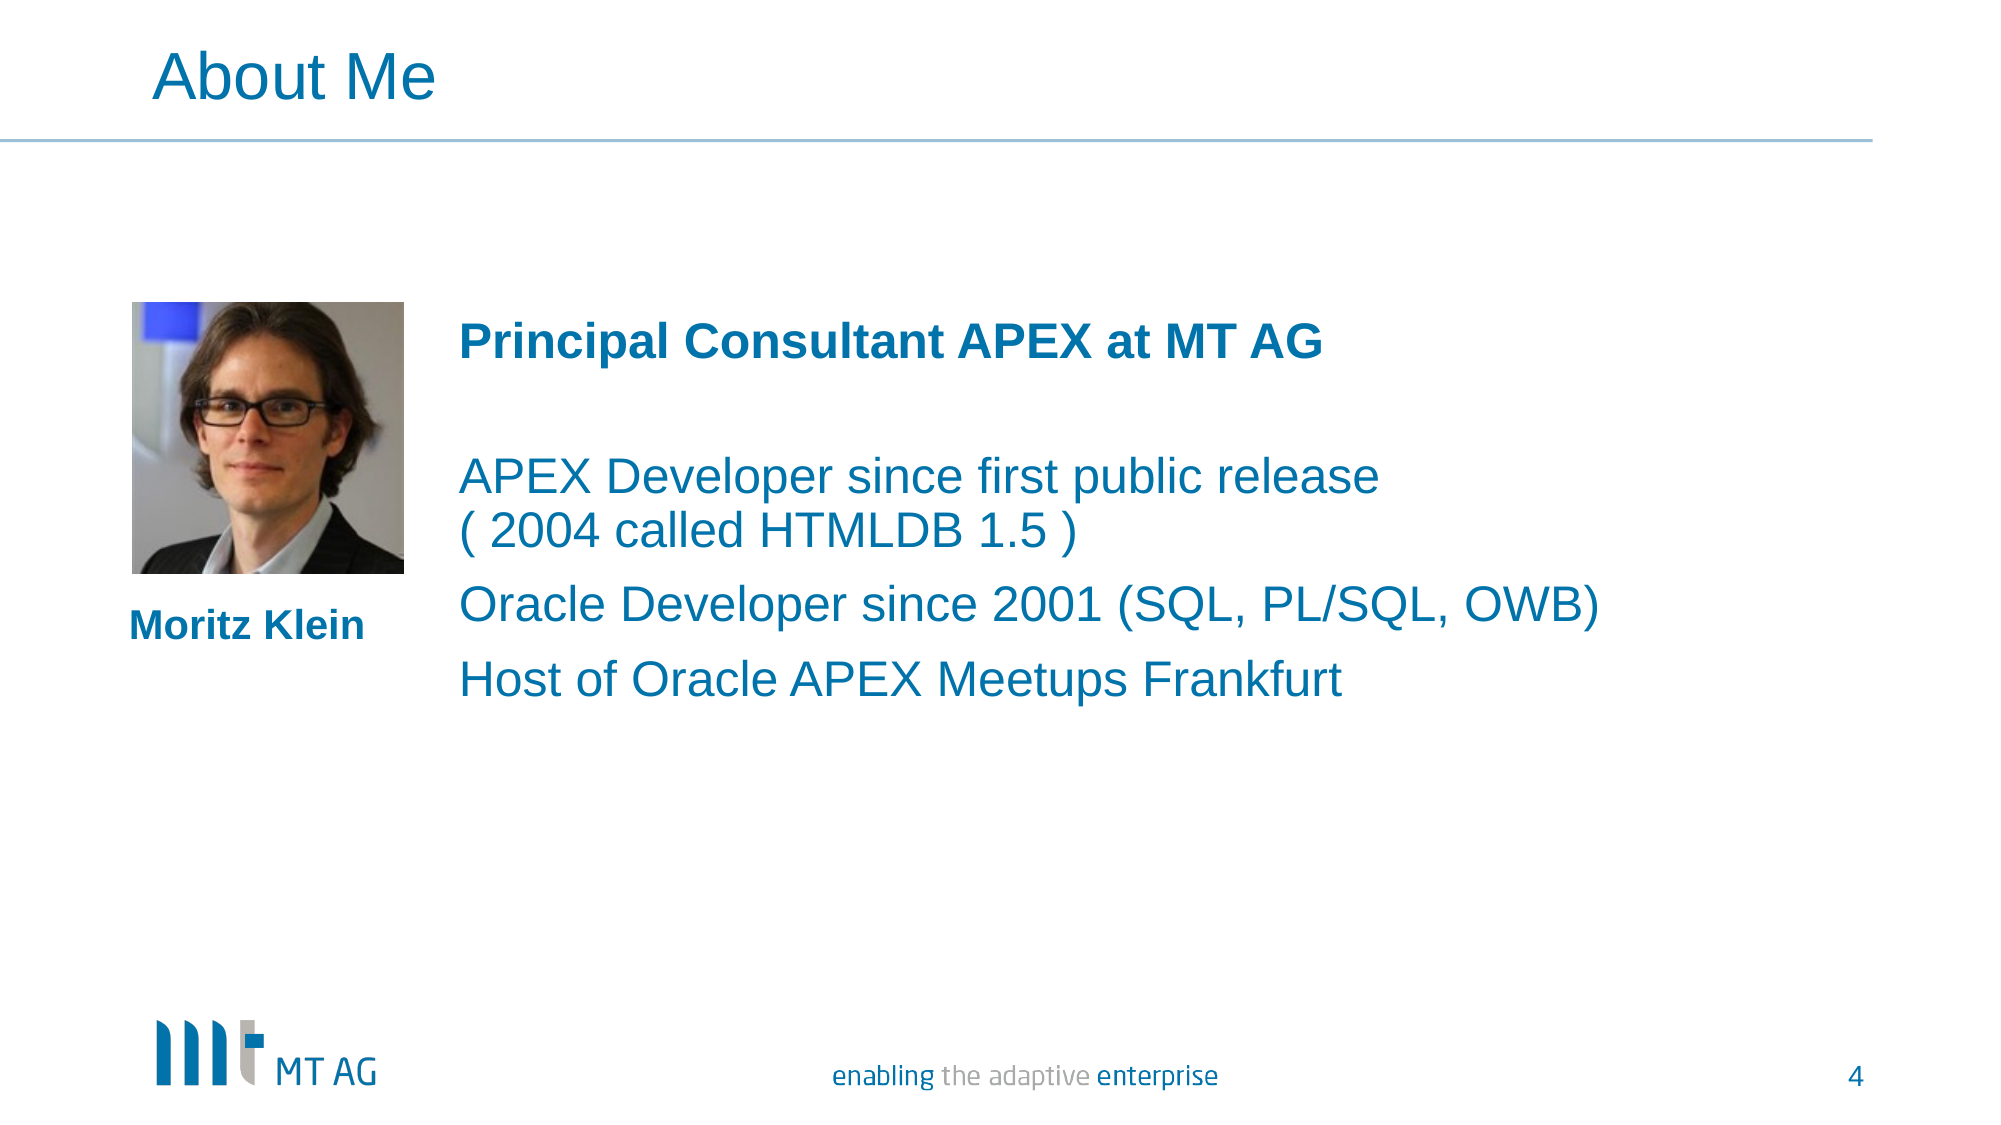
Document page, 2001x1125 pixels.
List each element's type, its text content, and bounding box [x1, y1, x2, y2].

picture [146, 1011, 381, 1088]
title About Me [137, 22, 1863, 134]
picture [831, 1061, 1219, 1091]
text_box Moritz Klein [113, 603, 443, 655]
picture [1166, 1072, 1171, 1083]
text_box Principal Consultant APEX at MT AG APEX Developer since first public release ( 2004 called HTMLDB 1.5 ) Oracle Developer since 2001 (SQL, PL/SQL, OWB) Host of Oracle APEX Meetups Frankfurt [443, 315, 1886, 873]
picture [131, 302, 404, 574]
